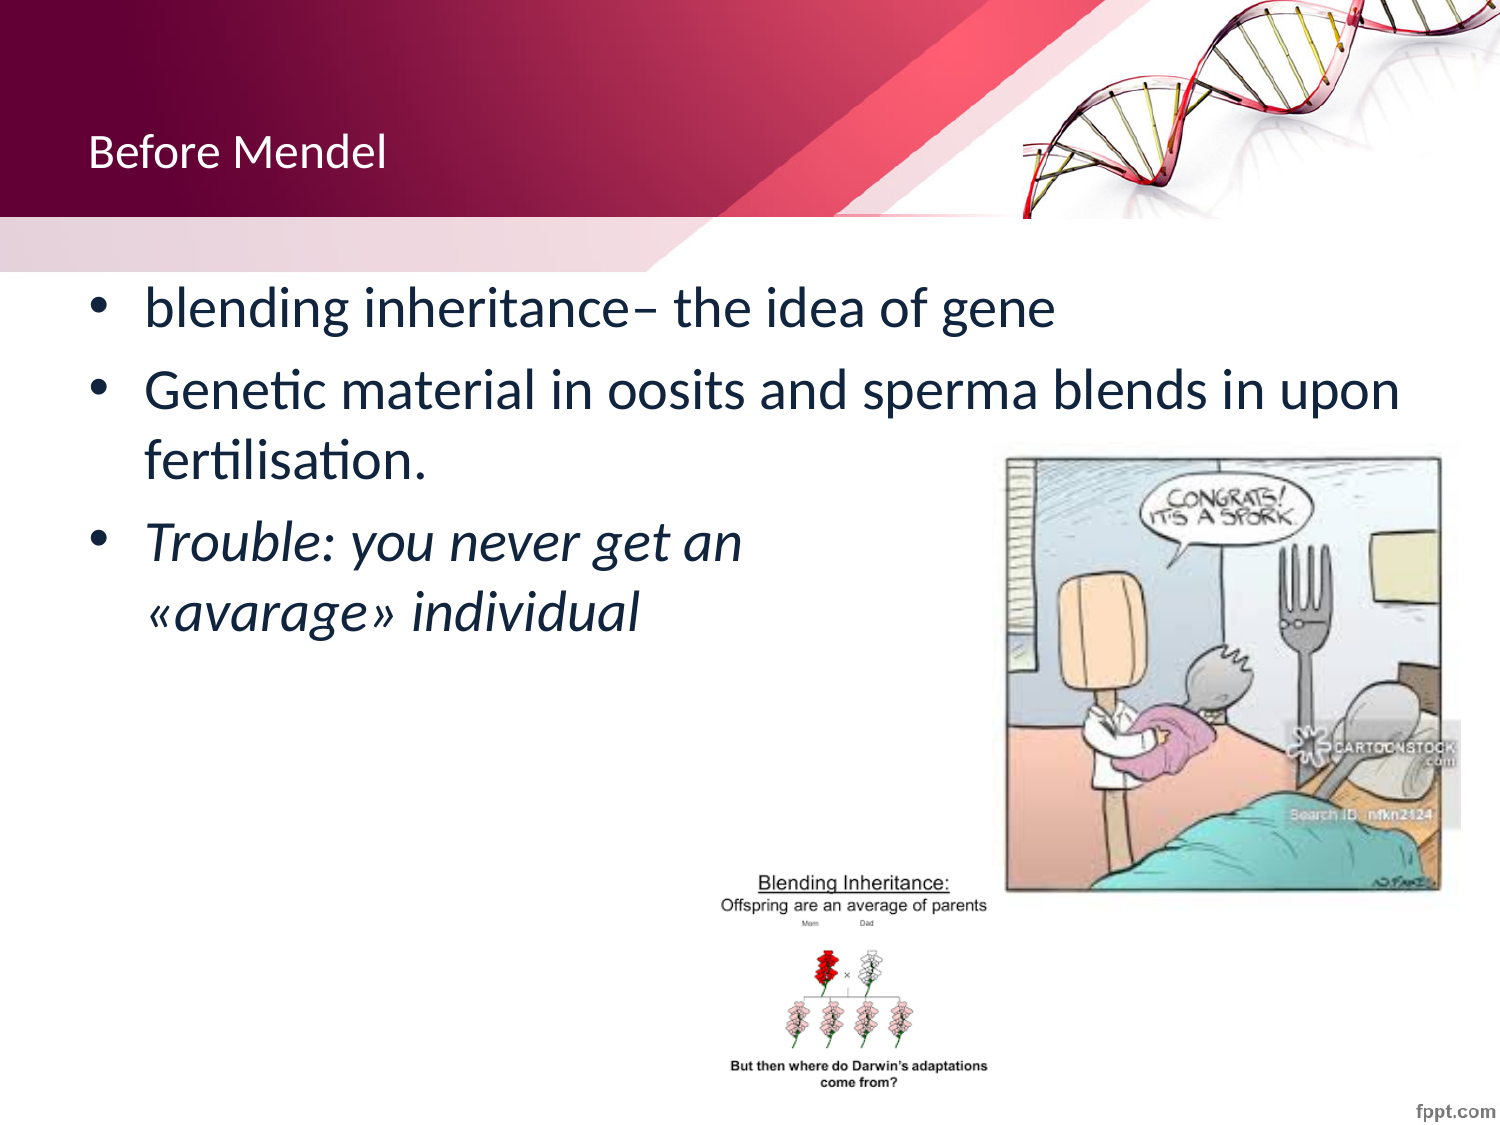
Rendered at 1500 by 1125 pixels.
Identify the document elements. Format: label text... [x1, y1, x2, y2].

list blending inheritance– the idea of gene Genetic material in oosits and sperma blends in upon fertilisation. Trouble: you never get an «avarage» individual [73, 261, 1424, 905]
picture [0, 0, 1500, 1125]
title Before Mendel [73, 111, 1424, 187]
